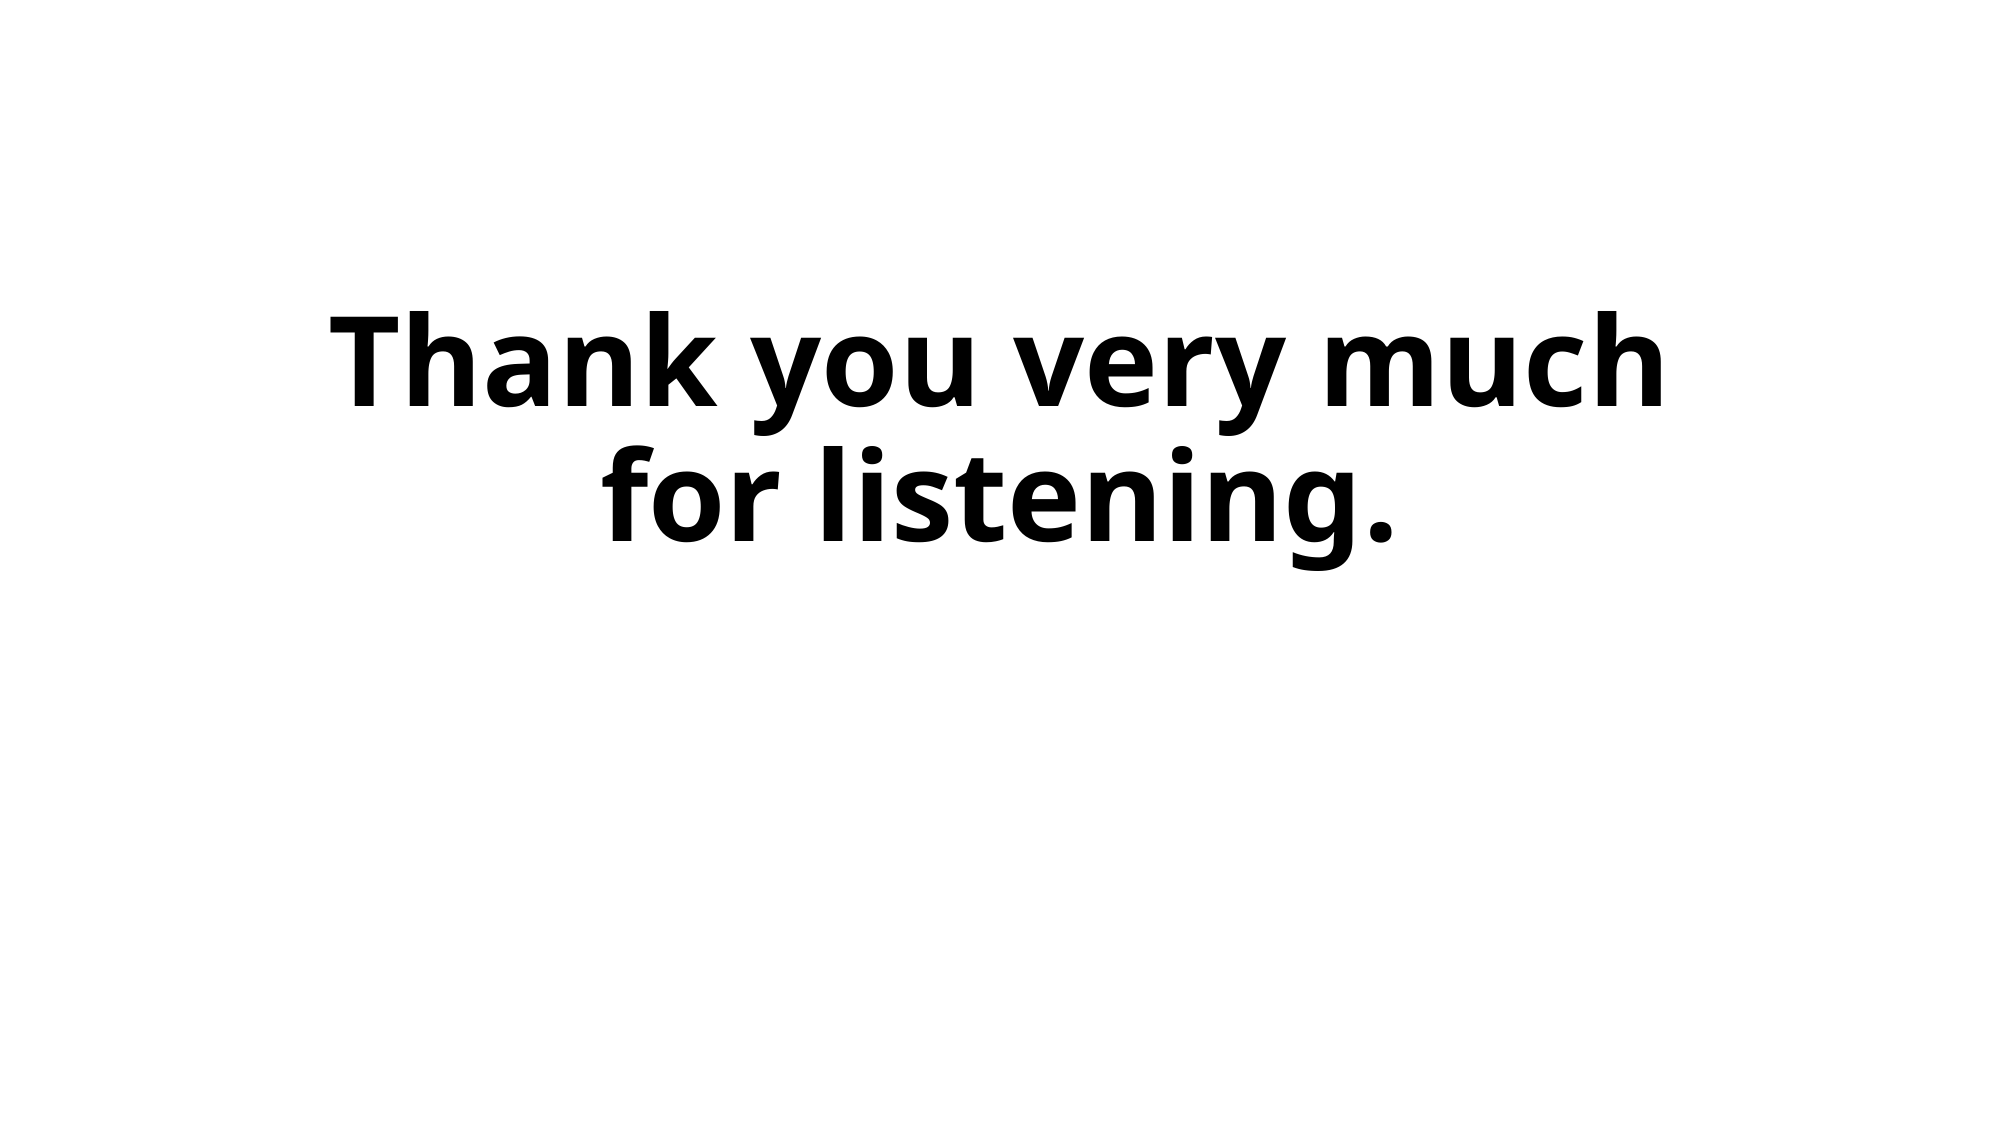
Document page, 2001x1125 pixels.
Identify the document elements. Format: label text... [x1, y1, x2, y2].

title Thank you very much for listening. [249, 184, 1750, 576]
